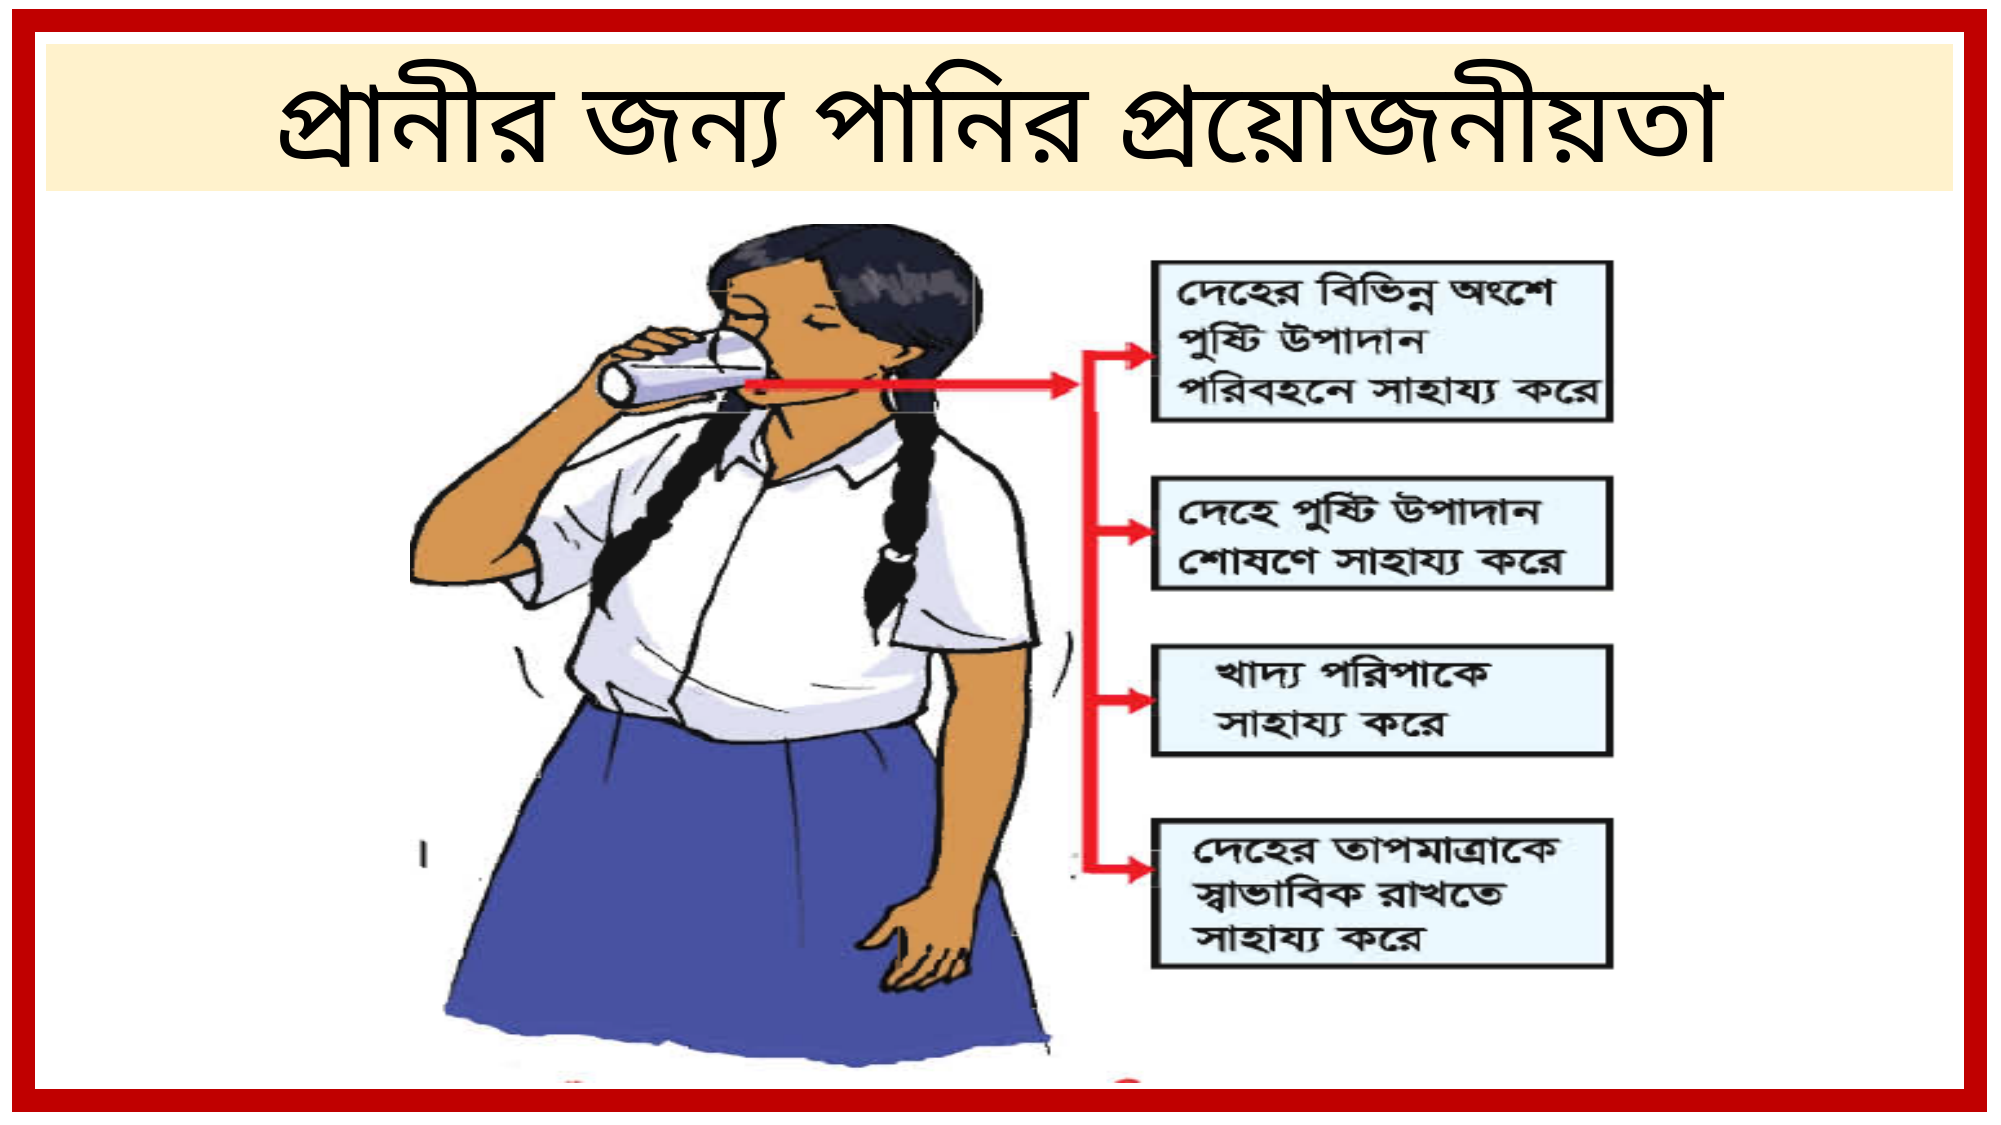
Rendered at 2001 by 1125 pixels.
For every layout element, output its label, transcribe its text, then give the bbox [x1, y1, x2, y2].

text_box প্রানীর জন্য পানির প্রয়োজনীয়তা [43, 41, 1956, 194]
text_box [22, 20, 1976, 1102]
picture [410, 224, 1697, 1083]
